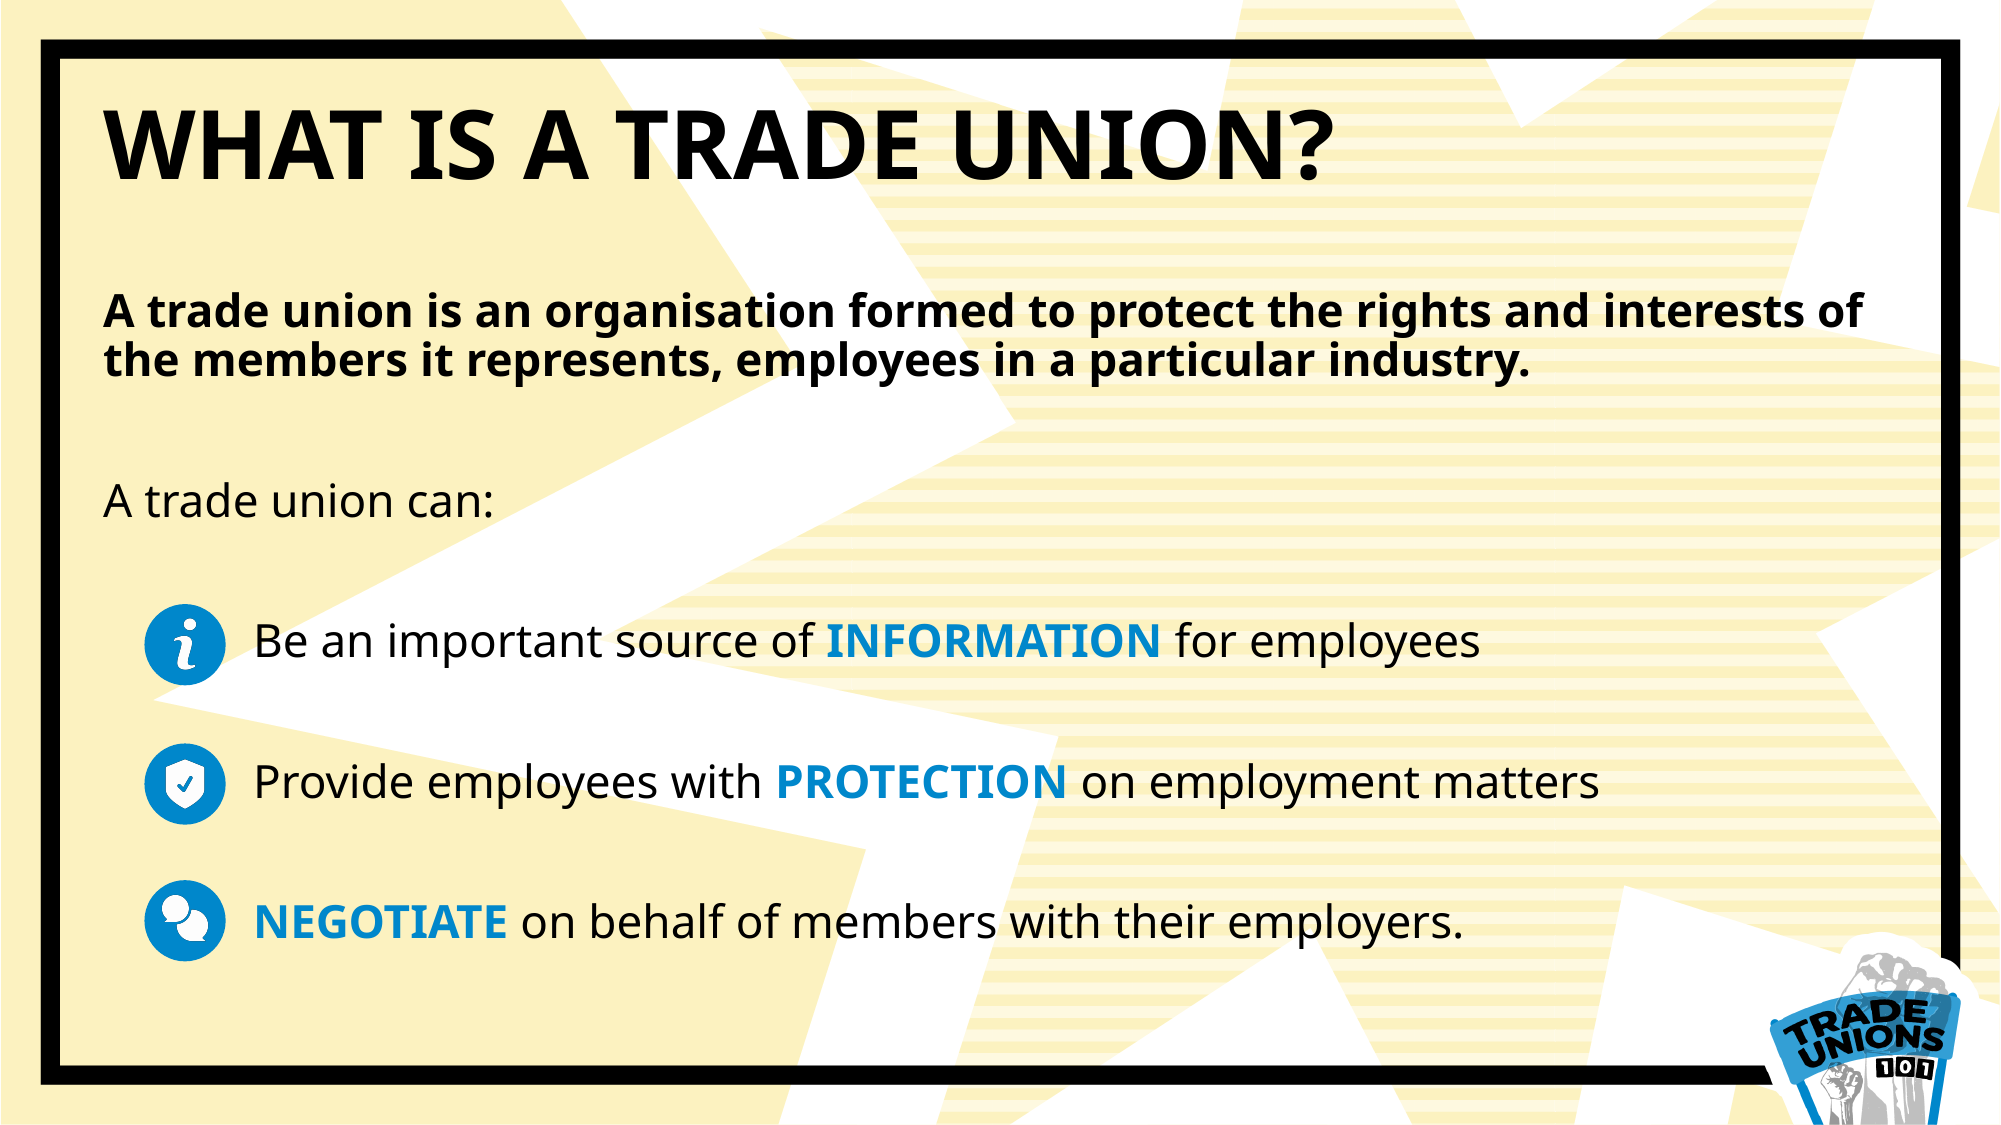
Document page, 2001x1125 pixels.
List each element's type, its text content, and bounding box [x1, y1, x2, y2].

picture [0, 0, 2000, 1125]
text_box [139, 598, 231, 691]
list A trade union is an organisation formed to protect the rights and interests of the members it represents, employees in a particular industry. A trade union can: Be an important source of INFORMATION for employees Provide employees with PROTECTION on employment matters NEGOTIATE on behalf of members with their employers. [88, 280, 1912, 1035]
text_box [144, 877, 226, 962]
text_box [144, 743, 226, 825]
title WHAT IS A TRADE UNION? [88, 89, 1912, 260]
